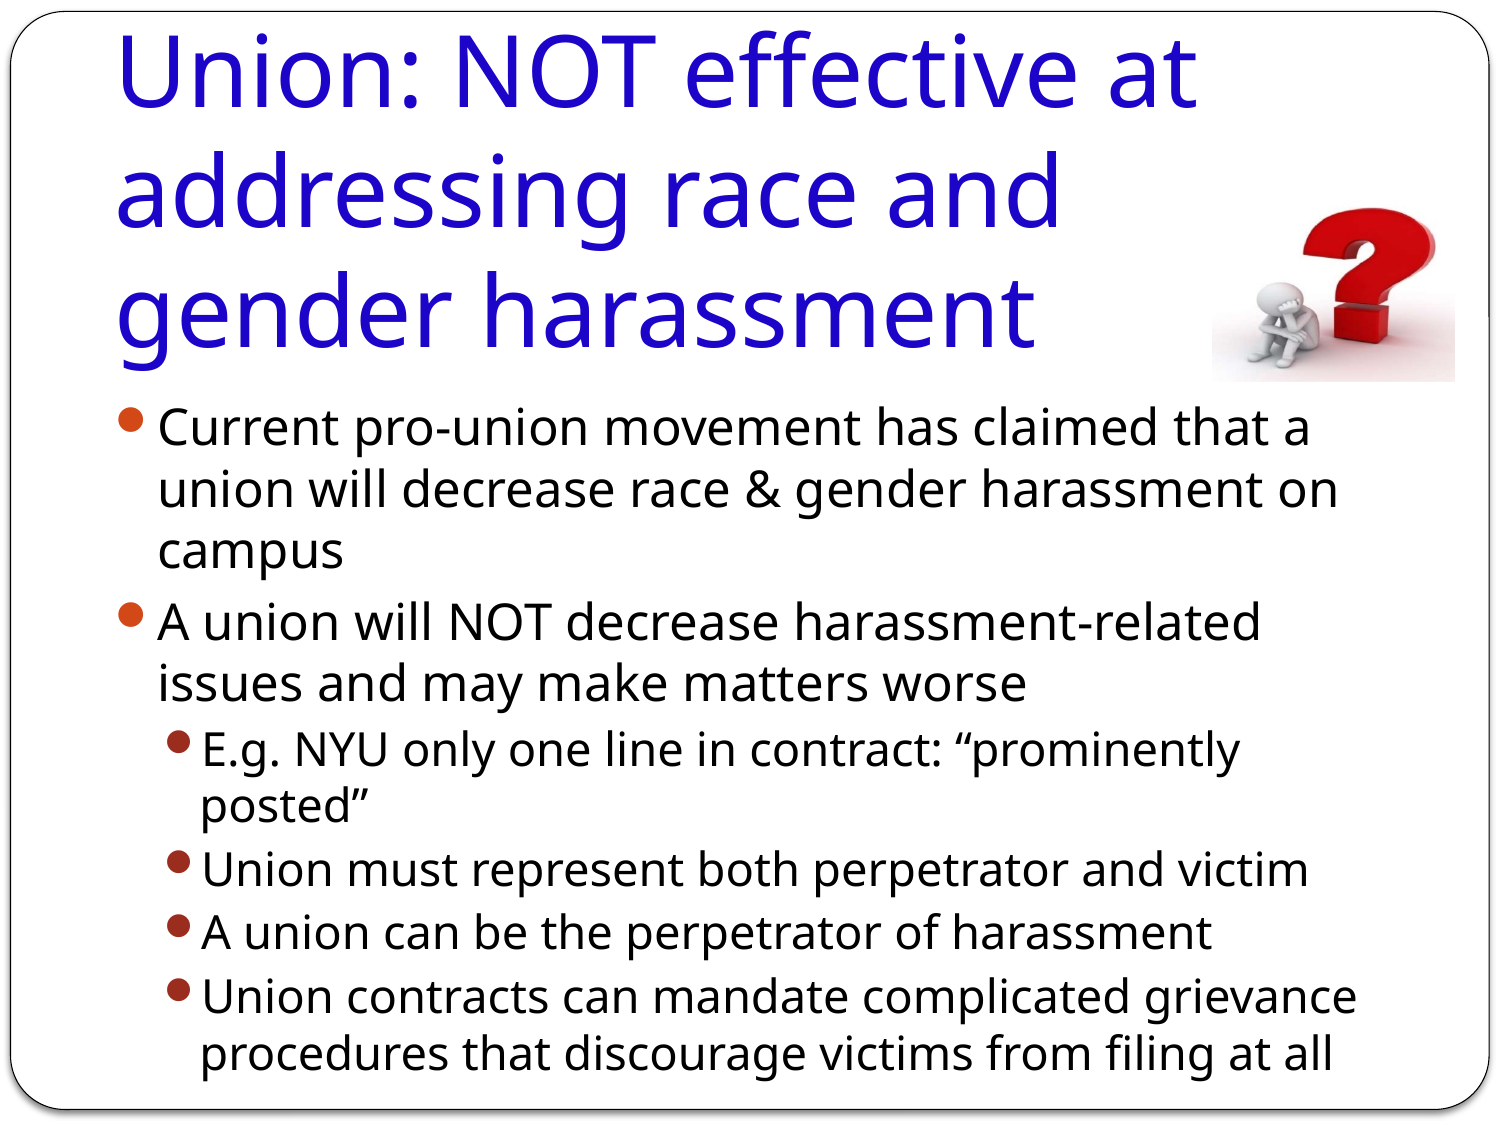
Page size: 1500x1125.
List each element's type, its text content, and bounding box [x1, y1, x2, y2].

picture [1212, 199, 1455, 382]
list Current pro-union movement has claimed that a union will decrease race & gender harassment on campus A union will NOT decrease harassment-related issues and may make matters worse E.g. NYU only one line in contract: “prominently posted” Union must represent both perpetrator and victim A union can be the perpetrator of harassment Union contracts can mandate complicated grievance procedures that discourage victims from filing at all [99, 387, 1375, 1125]
title Union: NOT effective at addressing race and gender harassment [99, 195, 1375, 383]
